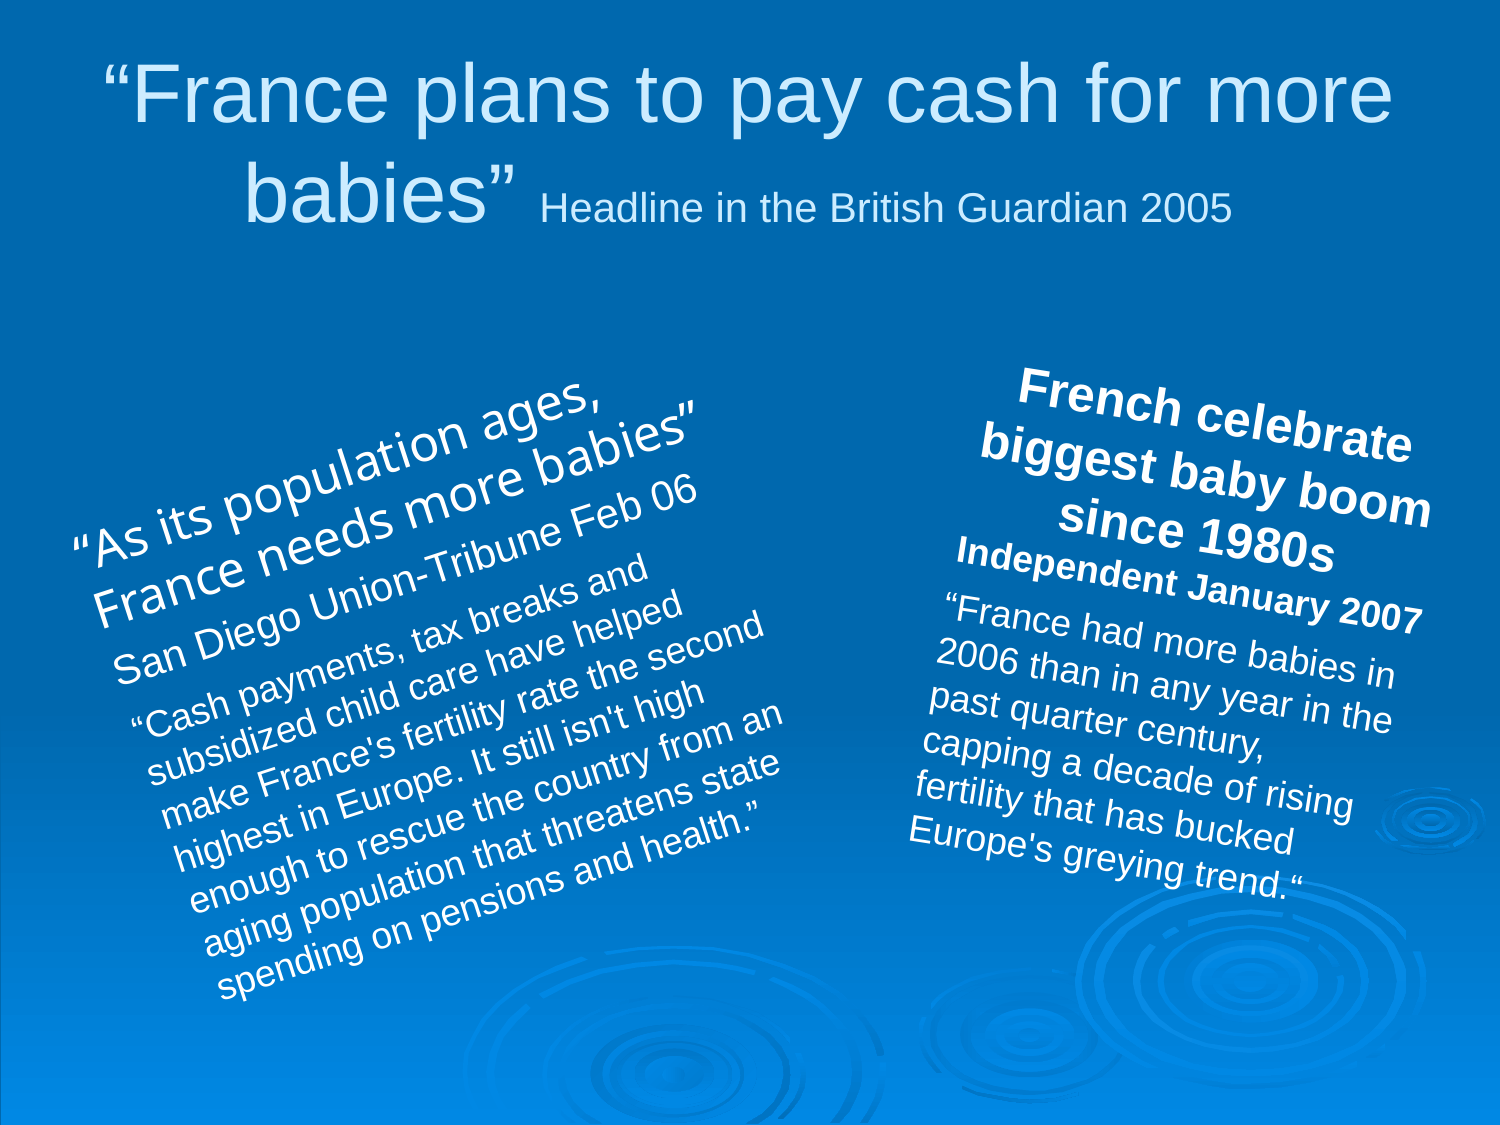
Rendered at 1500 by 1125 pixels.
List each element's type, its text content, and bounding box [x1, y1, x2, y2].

text_box French celebrate biggest baby boom since 1980s Independent January 2007 “France had more babies in 2006 than in any year in the past quarter century, capping a decade of rising fertility that has bucked Europe's greying trend.“ [890, 336, 1474, 933]
text_box “As its population ages, France needs more babies” San Diego Union-Tribune Feb 06 “Cash payments, tax breaks and subsidized child care have helped make France's fertility rate the second highest in Europe. It still isn't high enough to rescue the country from an aging population that threatens state spending on pensions and health.” [50, 309, 870, 1021]
title “France plans to pay cash for more babies” Headline in the British Guardian 2005 [74, 45, 1426, 233]
